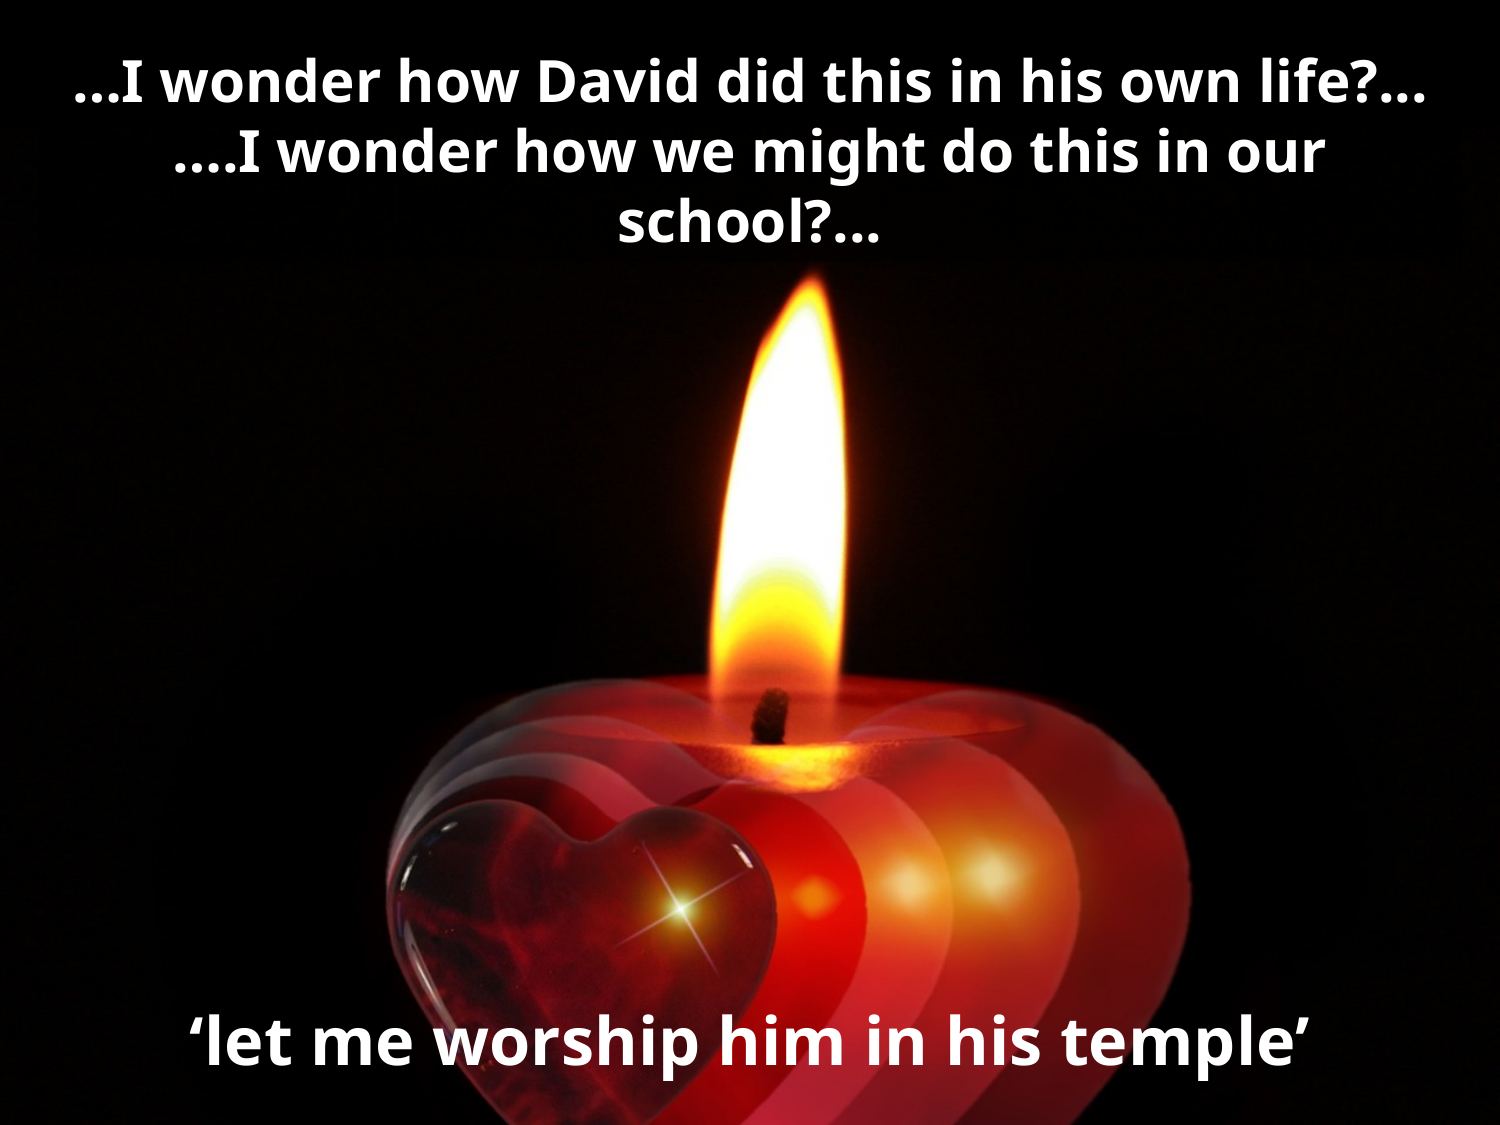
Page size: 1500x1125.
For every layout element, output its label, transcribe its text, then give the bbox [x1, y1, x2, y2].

picture [0, 126, 1500, 1125]
text_box …I wonder how David did this in his own life?... ….I wonder how we might do this in our school?... [38, 37, 1462, 125]
